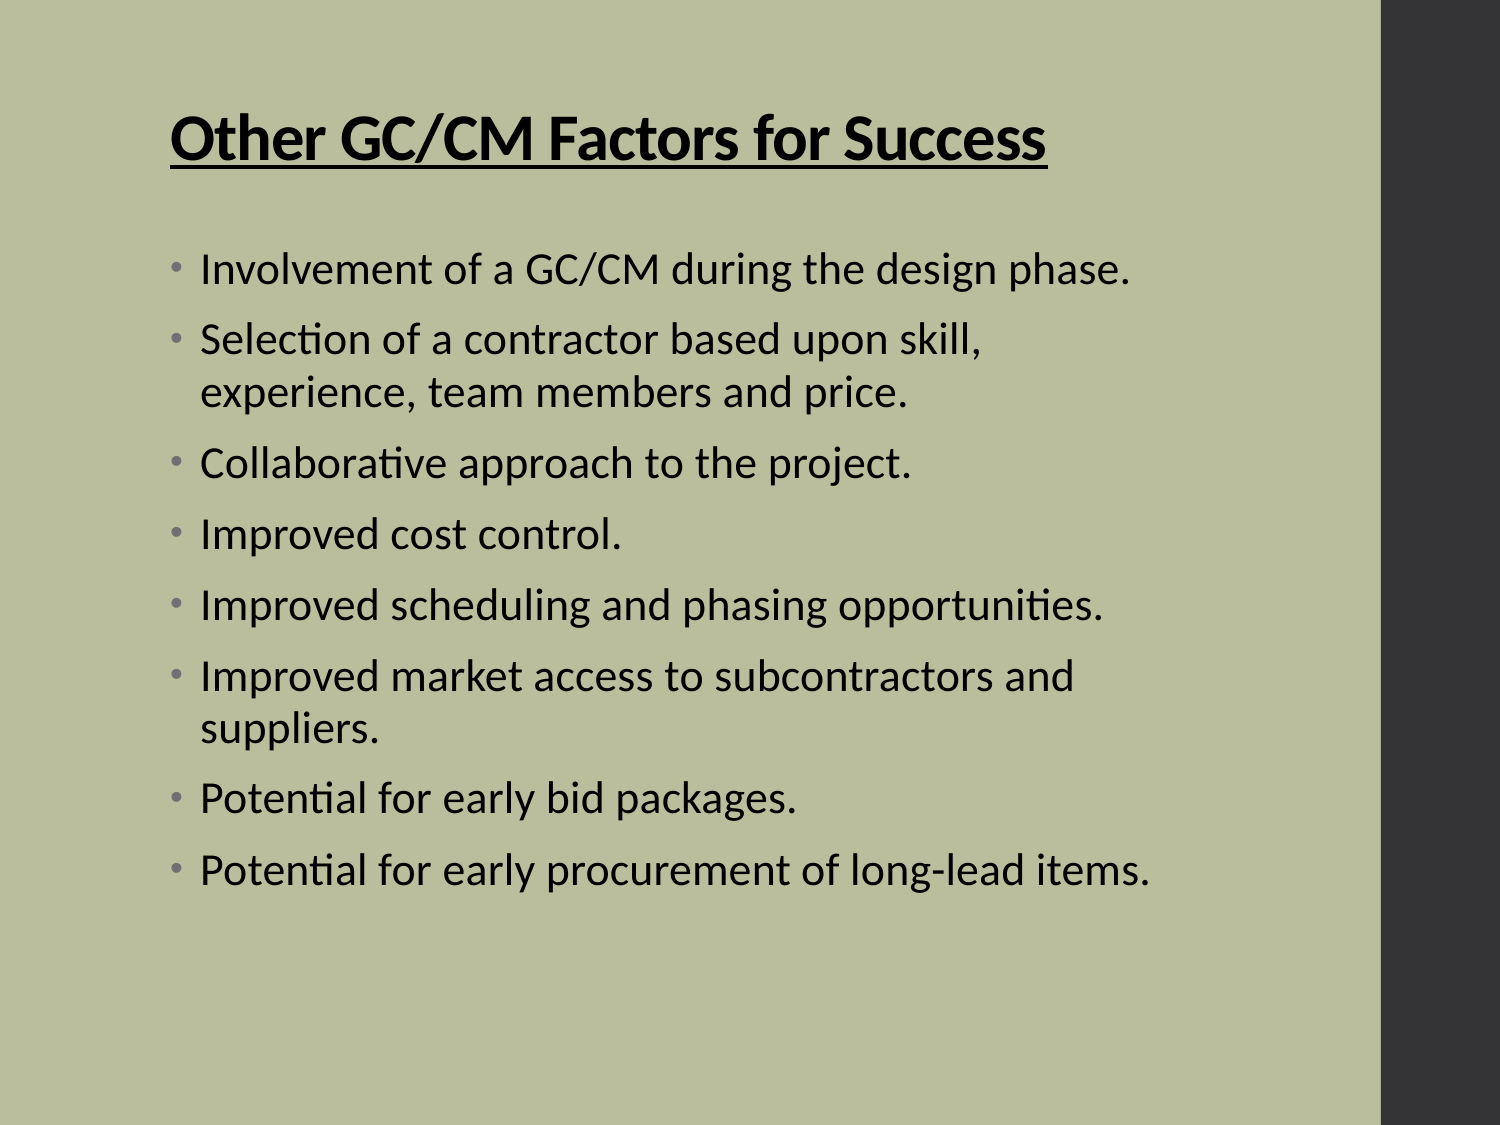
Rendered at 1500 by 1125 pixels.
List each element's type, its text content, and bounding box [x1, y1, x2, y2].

title Other GC/CM Factors for Success [155, 60, 1348, 183]
list Involvement of a GC/CM during the design phase. Selection of a contractor based upon skill, experience, team members and price. Collaborative approach to the project. Improved cost control. Improved scheduling and phasing opportunities. Improved market access to subcontractors and suppliers. Potential for early bid packages. Potential for early procurement of long-lead items. [155, 234, 1213, 933]
